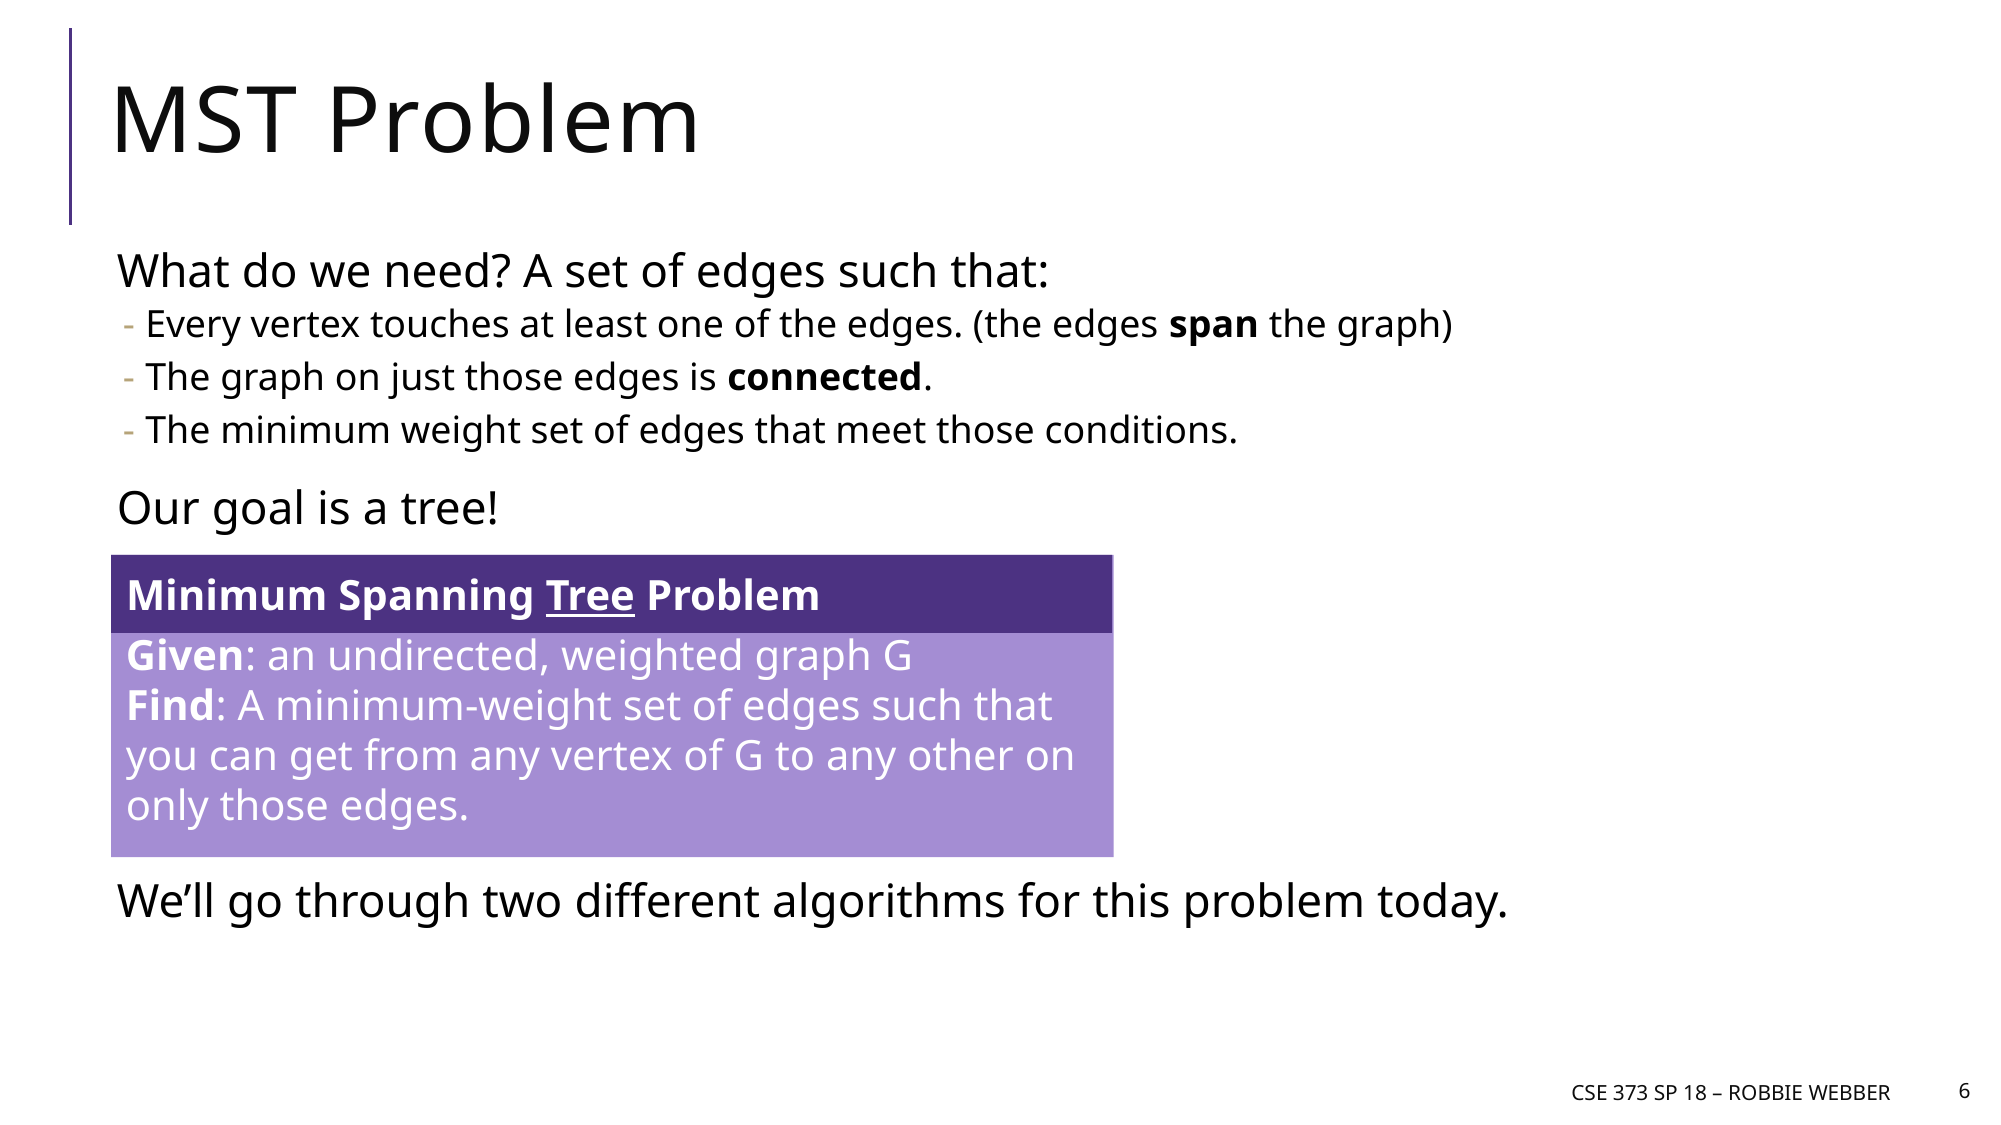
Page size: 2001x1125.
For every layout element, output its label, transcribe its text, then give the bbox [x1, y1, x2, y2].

text_box Minimum Spanning Tree Problem [110, 554, 1113, 634]
title MST Problem [94, 43, 1930, 210]
footer CSE 373 SP 18 – Robbie Webber [937, 1069, 1906, 1115]
slide_number 6 [1916, 1069, 1986, 1115]
text_box Given: an undirected, weighted graph G Find: A minimum-weight set of edges such that you can get from any vertex of G to any other on only those edges. [110, 554, 1115, 858]
list What do we need? A set of edges such that: Every vertex touches at least one of the edges. (the edges span the graph) The graph on just those edges is connected. The minimum weight set of edges that meet those conditions. Our goal is a tree! We’ll go through two different algorithms for this problem today. [94, 240, 1930, 1035]
